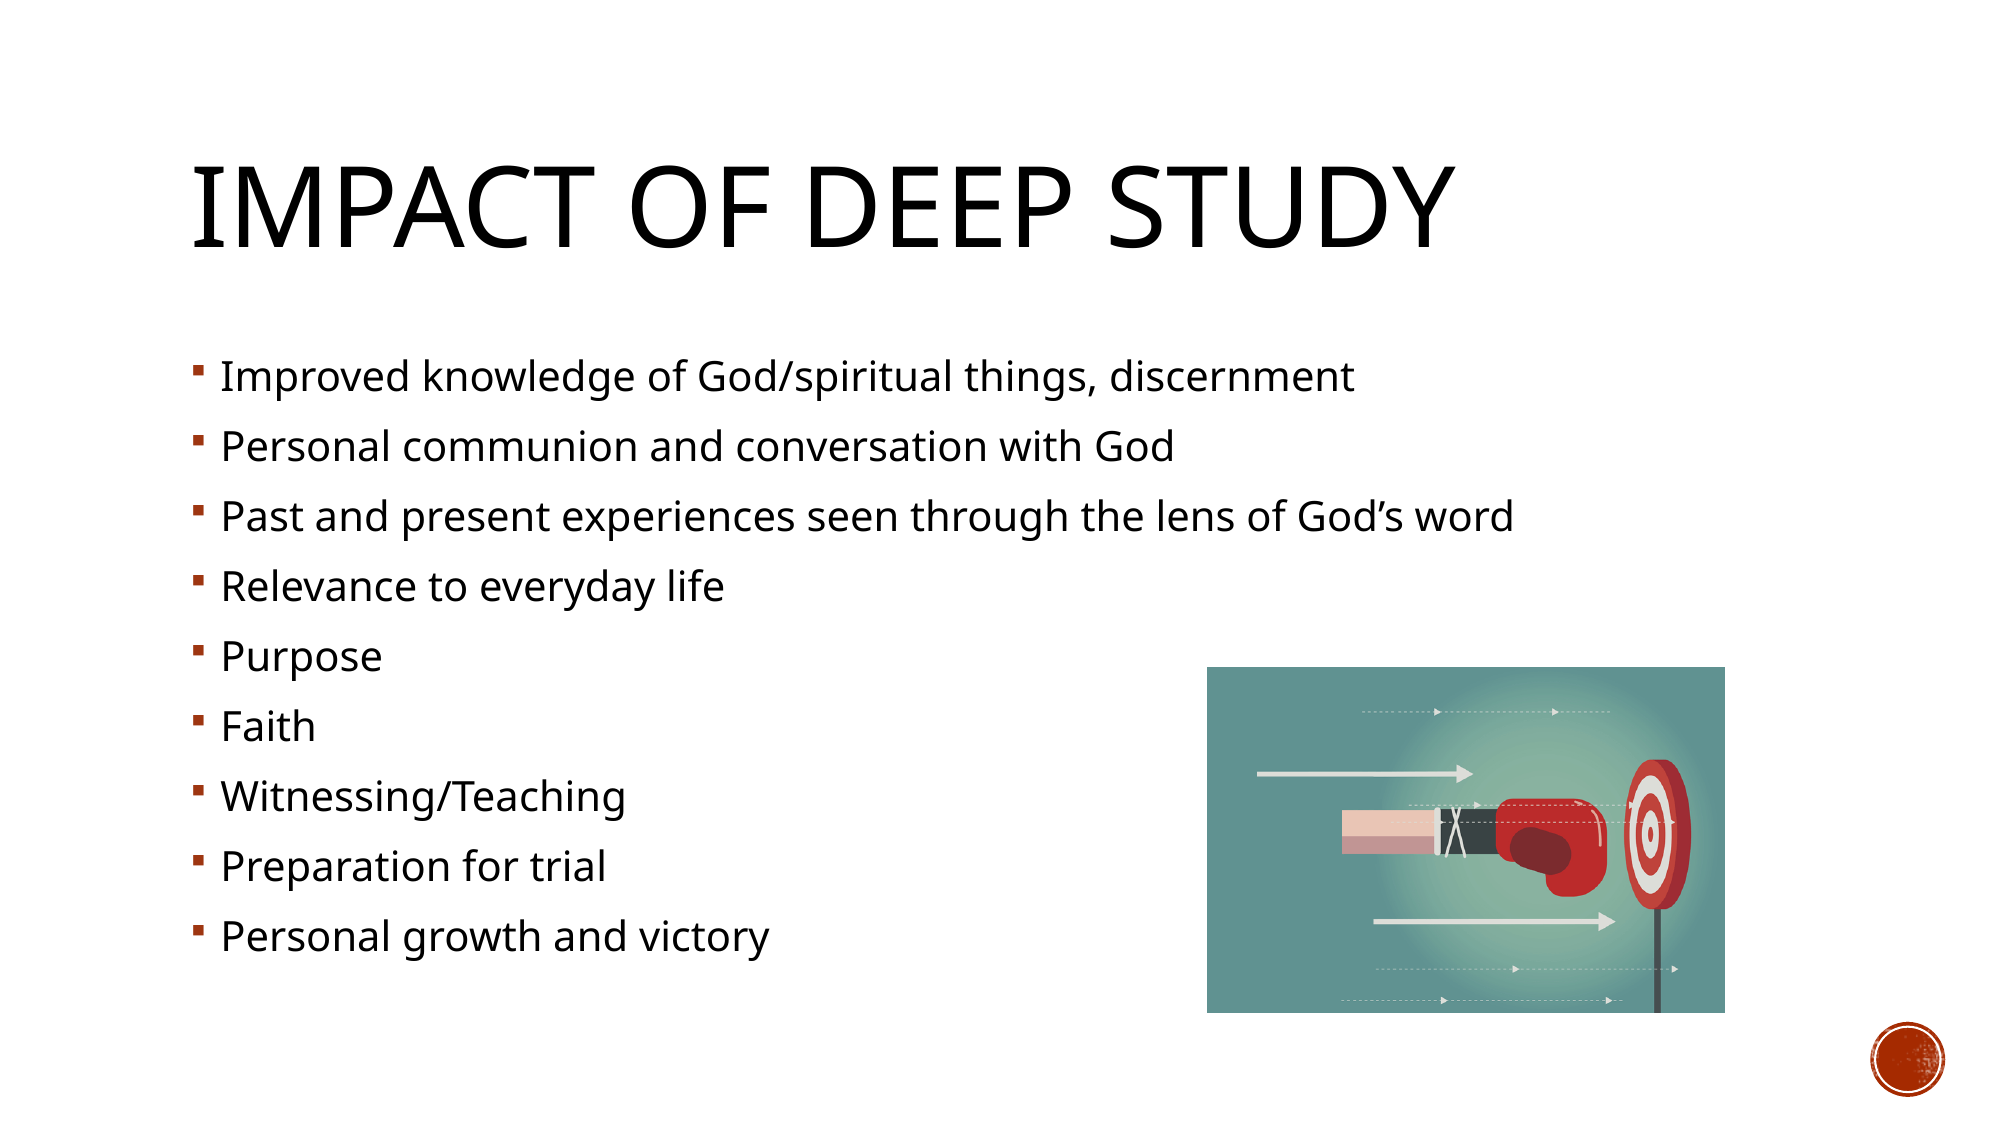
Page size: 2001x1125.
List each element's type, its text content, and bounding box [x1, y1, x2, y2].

list Improved knowledge of God/spiritual things, discernment Personal communion and conversation with God Past and present experiences seen through the lens of God’s word Relevance to everyday life Purpose Faith Witnessing/Teaching Preparation for trial Personal growth and victory [175, 348, 1826, 1013]
picture [1207, 667, 1725, 1013]
title Impact of Deep Study [175, 79, 1826, 344]
